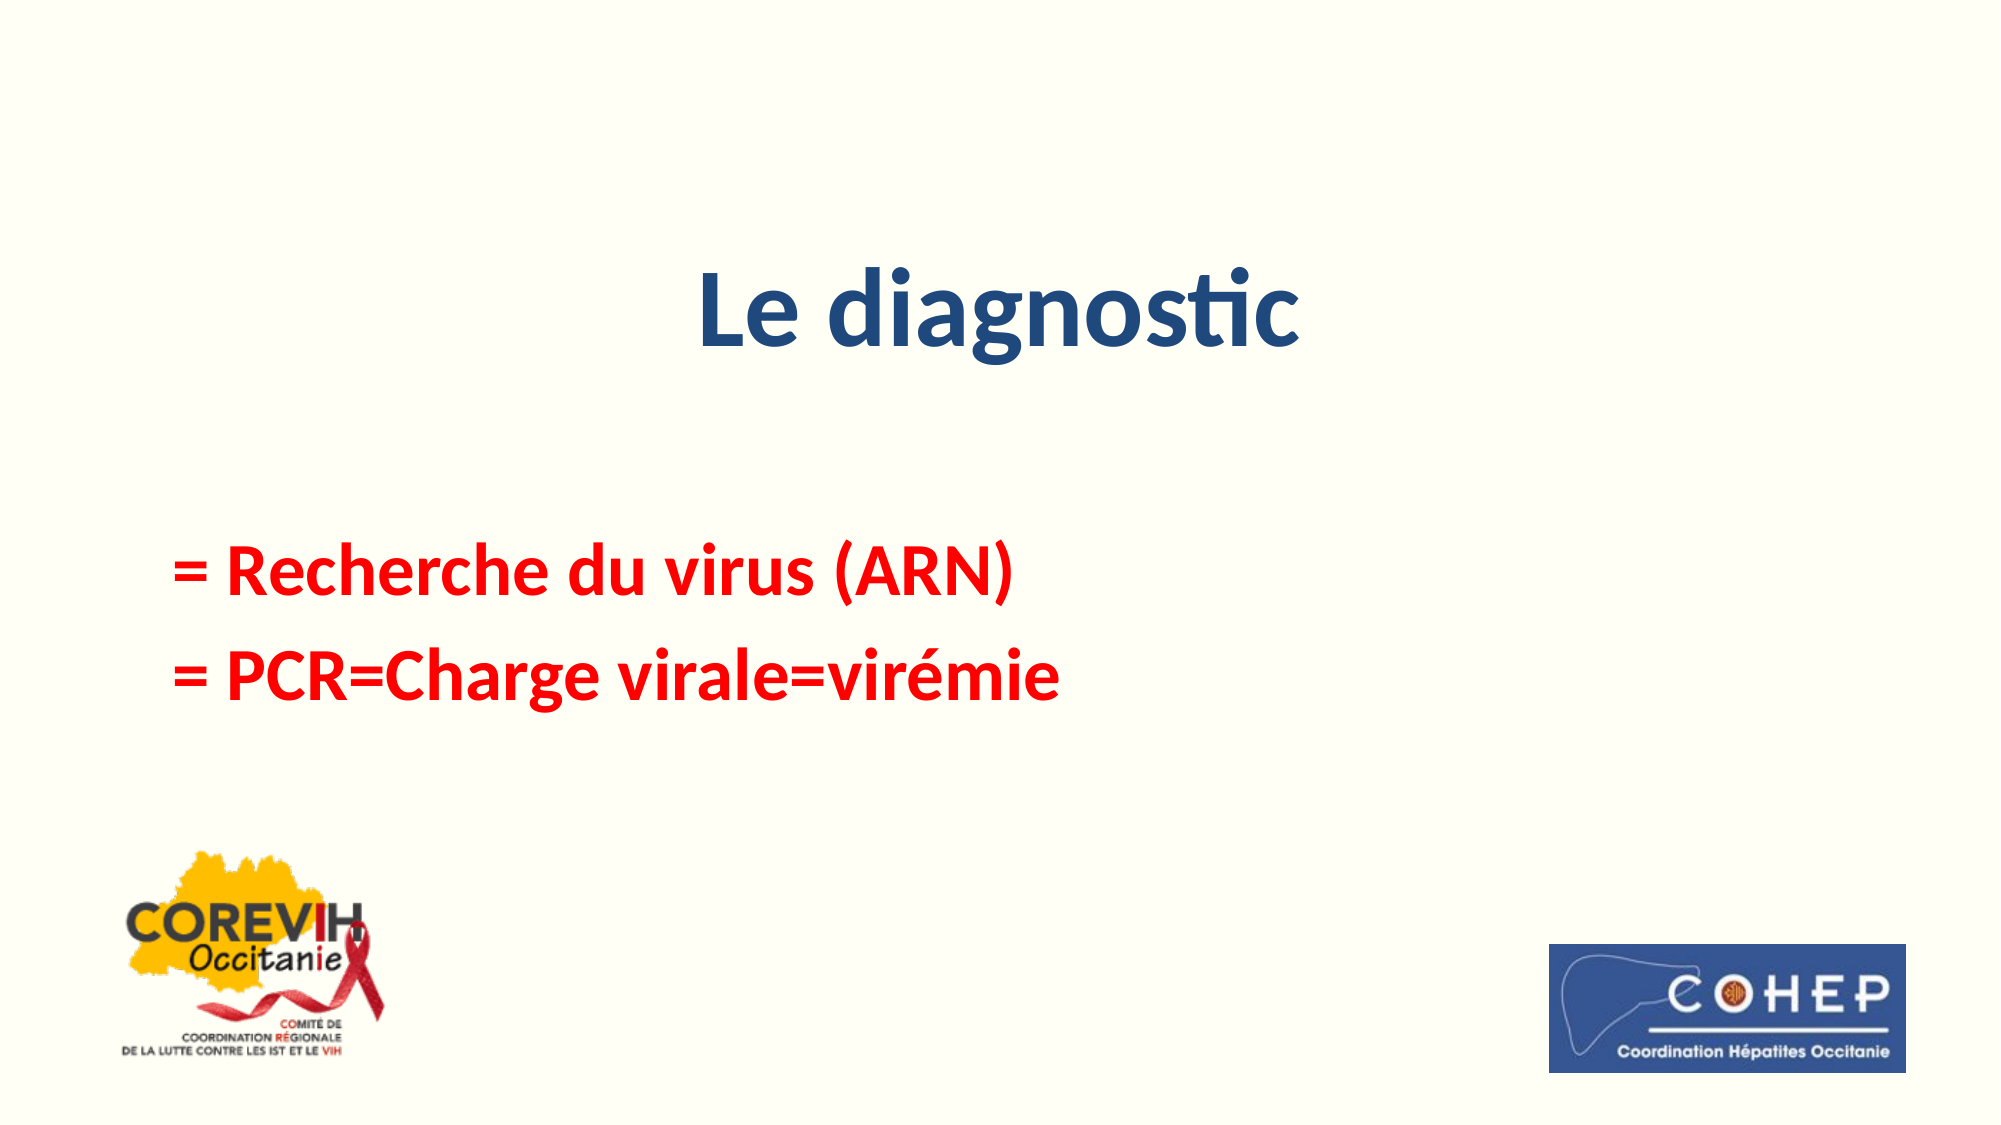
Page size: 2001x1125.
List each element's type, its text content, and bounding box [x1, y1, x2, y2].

list = Recherche du virus (ARN) = PCR=Charge virale=virémie [157, 476, 1858, 723]
picture [1548, 944, 1906, 1073]
title Le diagnostic [136, 136, 1862, 605]
picture [113, 841, 390, 1065]
